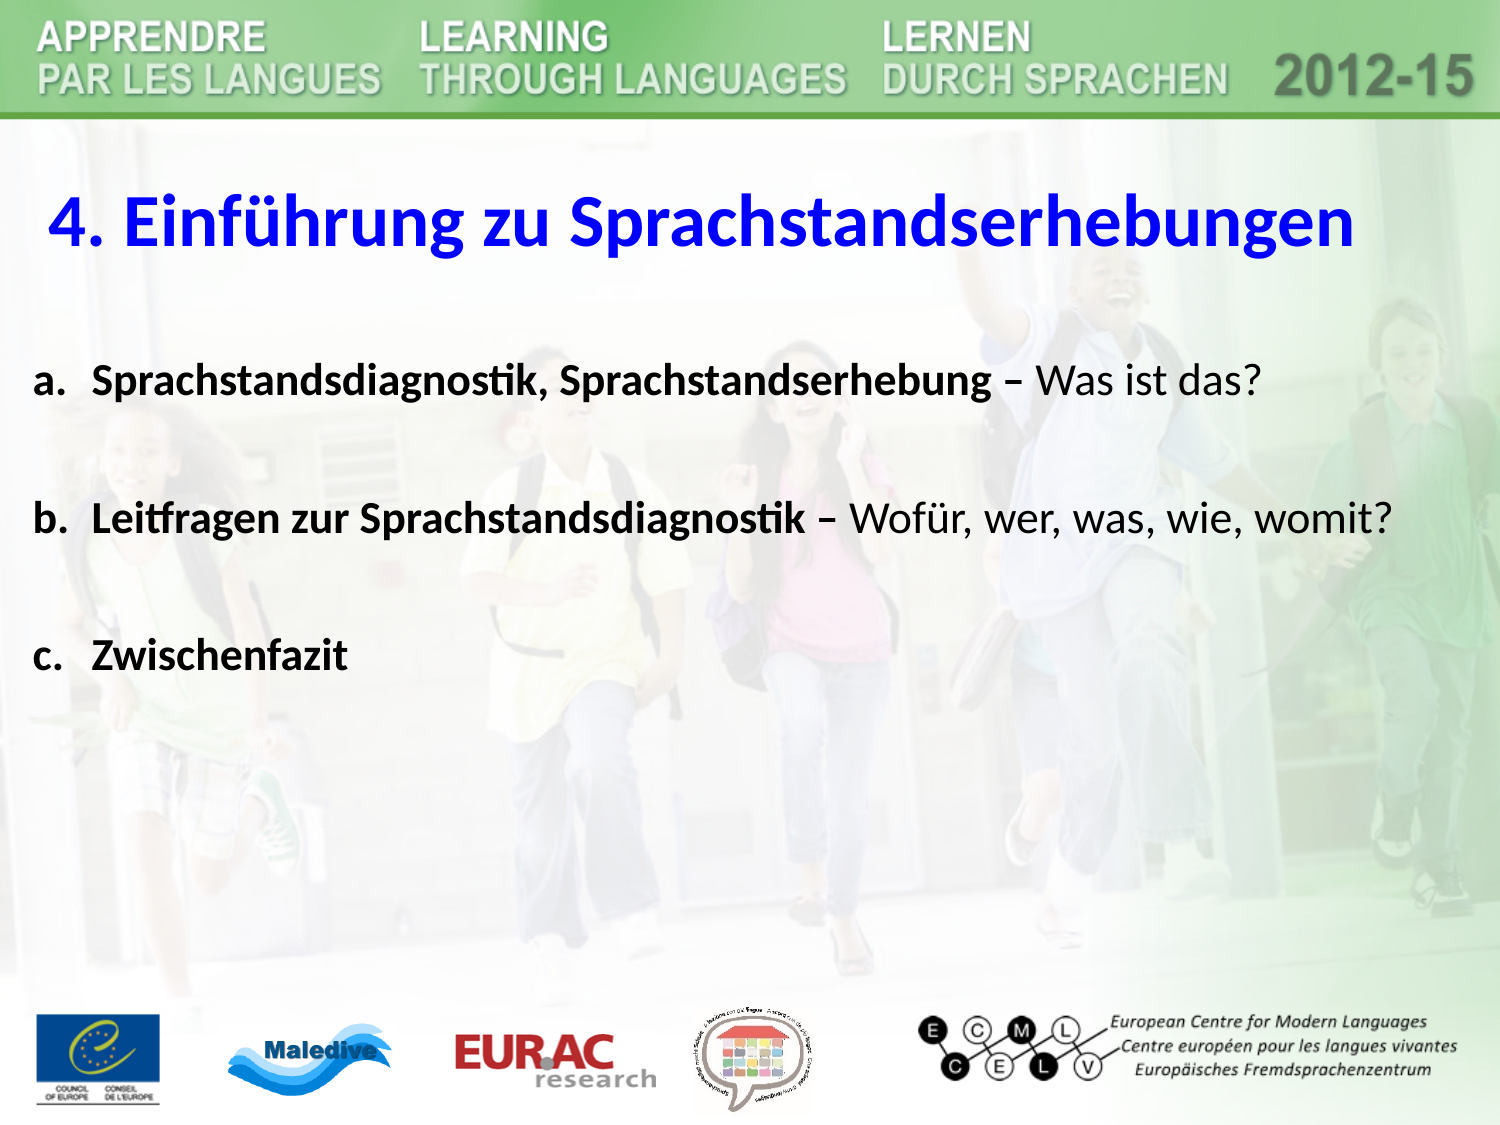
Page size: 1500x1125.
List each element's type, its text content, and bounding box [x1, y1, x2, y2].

picture [0, 282, 1500, 1125]
picture [0, 0, 1500, 151]
list Sprachstandsdiagnostik, Sprachstandserhebung – Was ist das? Leitfragen zur Sprachstandsdiagnostik – Wofür, wer, was, wie, womit? Zwischenfazit [17, 259, 1471, 915]
title 4. Einführung zu Sprachstandserhebungen [0, 151, 1500, 282]
